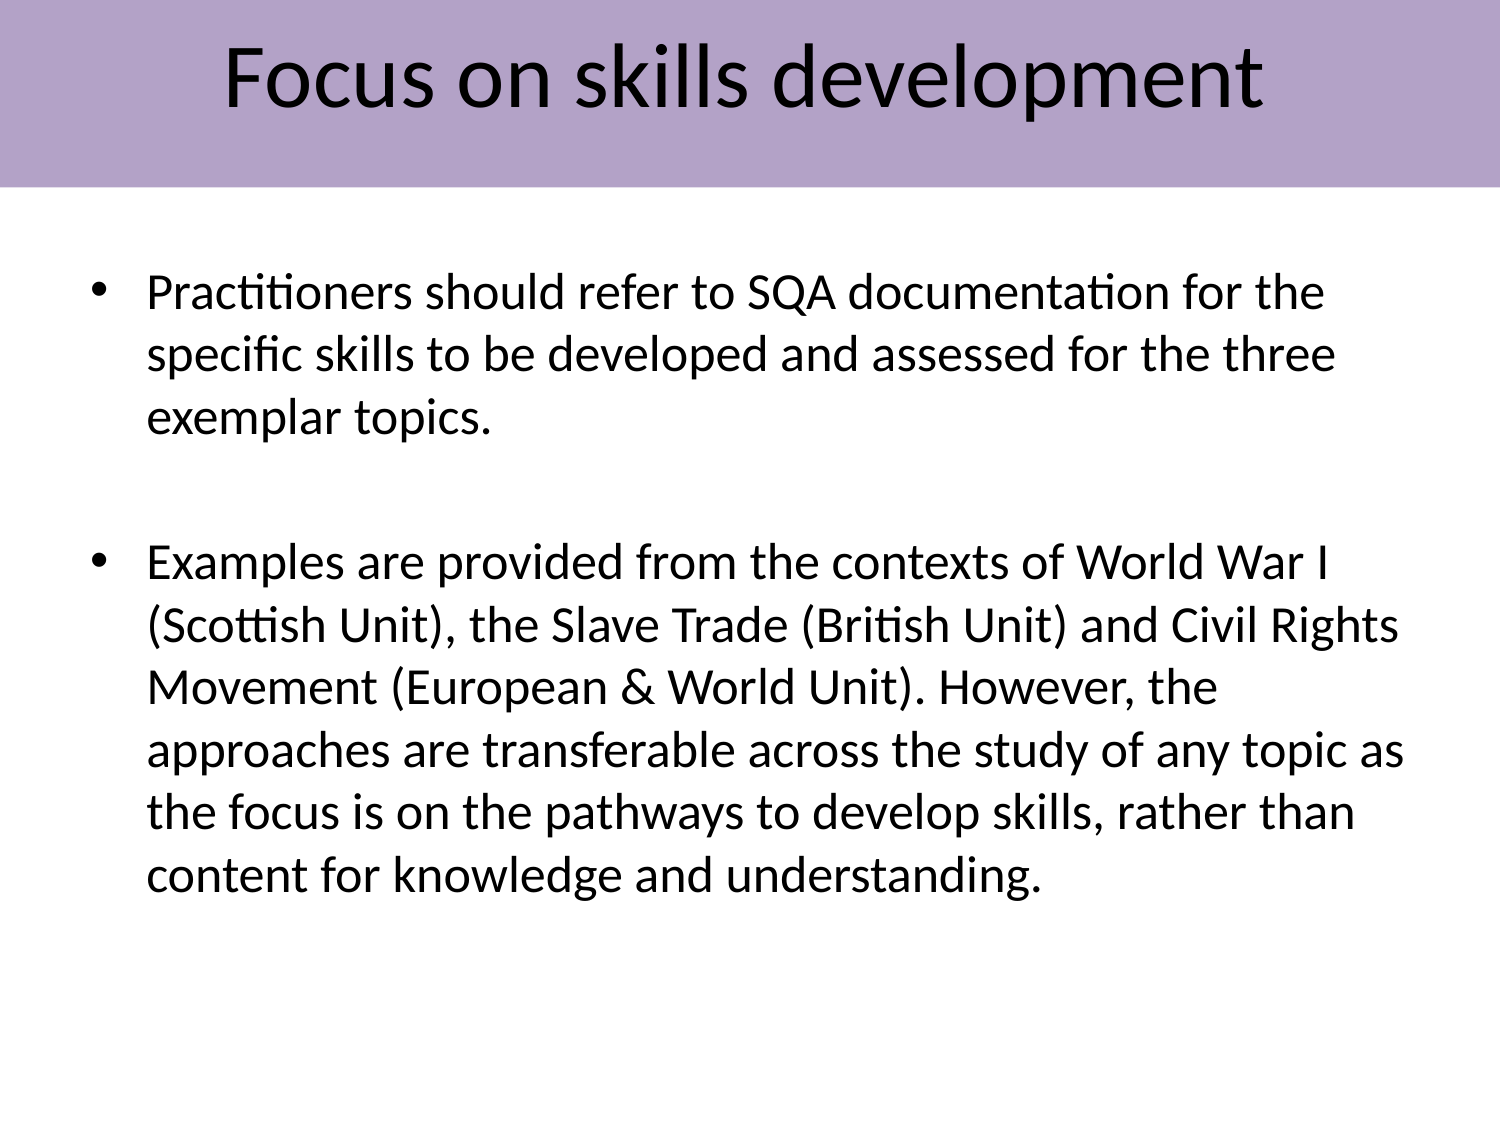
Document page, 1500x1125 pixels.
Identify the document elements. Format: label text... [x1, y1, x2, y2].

title Focus on skills development [70, 0, 1421, 165]
text_box [0, 0, 1500, 188]
list Practitioners should refer to SQA documentation for the specific skills to be developed and assessed for the three exemplar topics. Examples are provided from the contexts of World War I (Scottish Unit), the Slave Trade (British Unit) and Civil Rights Movement (European & World Unit). However, the approaches are transferable across the study of any topic as the focus is on the pathways to develop skills, rather than content for knowledge and understanding. [75, 249, 1425, 1088]
